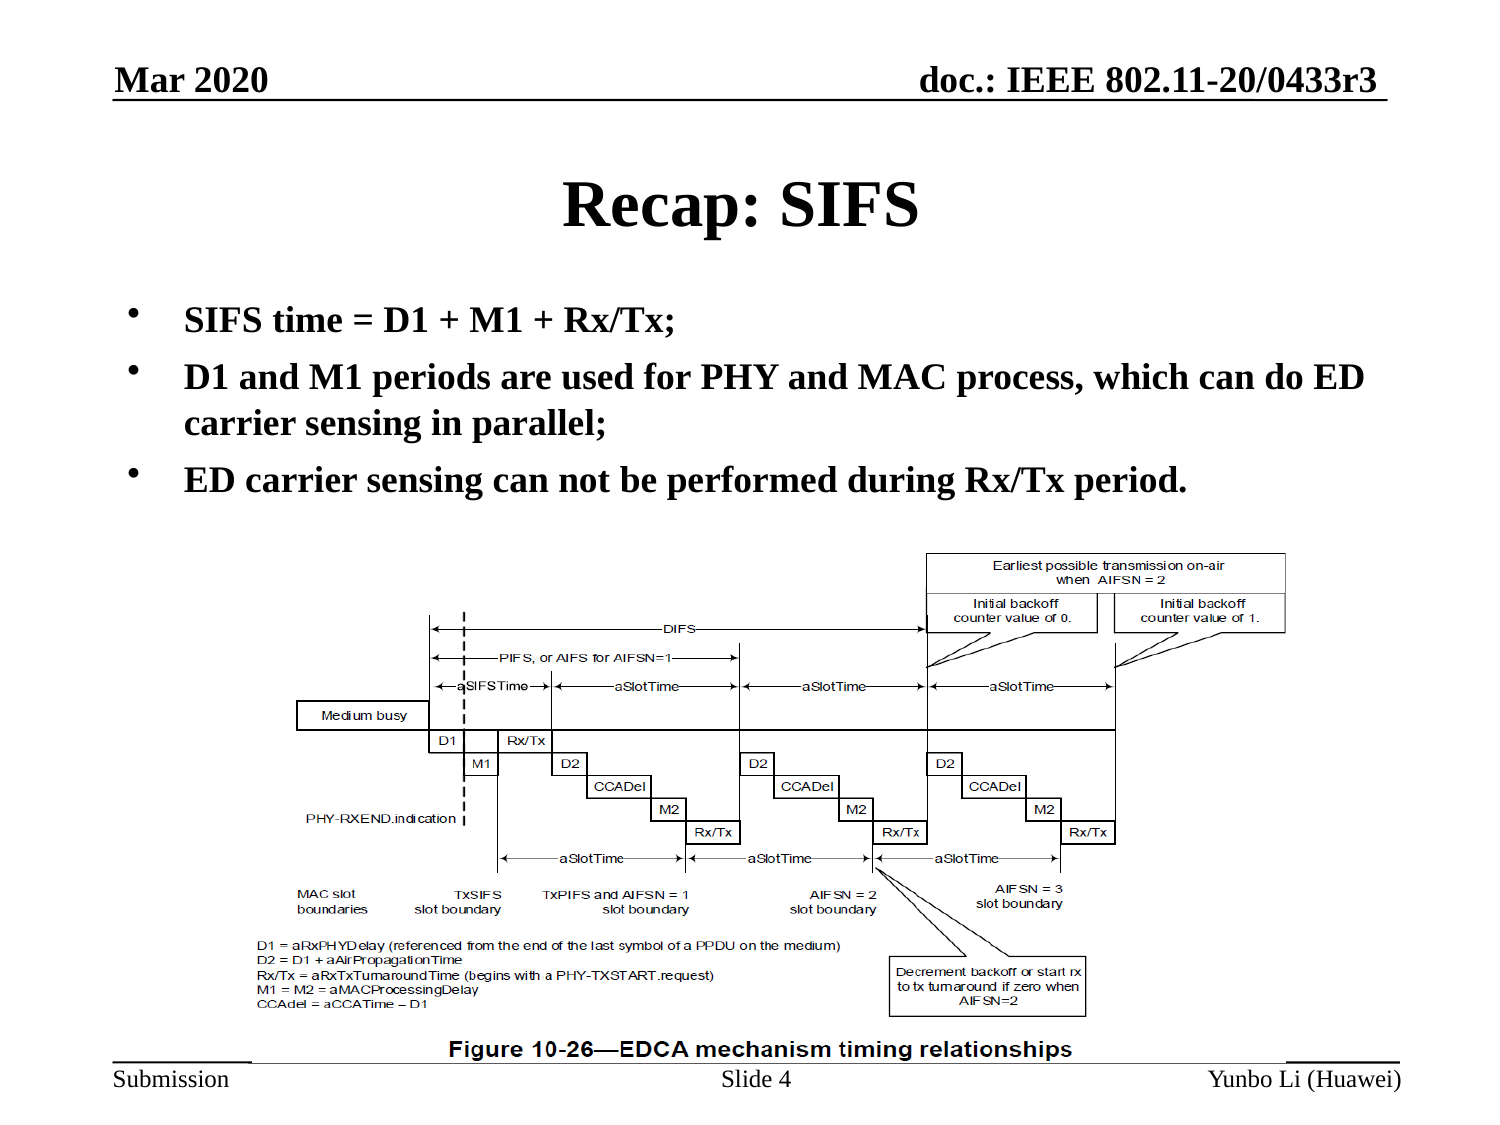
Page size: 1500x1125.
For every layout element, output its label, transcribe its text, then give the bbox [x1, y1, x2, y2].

picture [251, 549, 1286, 1063]
footer Yunbo Li (Huawei) [1204, 1061, 1402, 1093]
title Recap: SIFS [112, 112, 1388, 288]
list SIFS time = D1 + M1 + Rx/Tx; D1 and M1 periods are used for PHY and MAC process, which can do ED carrier sensing in parallel; ED carrier sensing can not be performed during Rx/Tx period. [112, 287, 1425, 1024]
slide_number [114, 54, 271, 101]
slide_number Slide 4 [712, 1071, 800, 1093]
